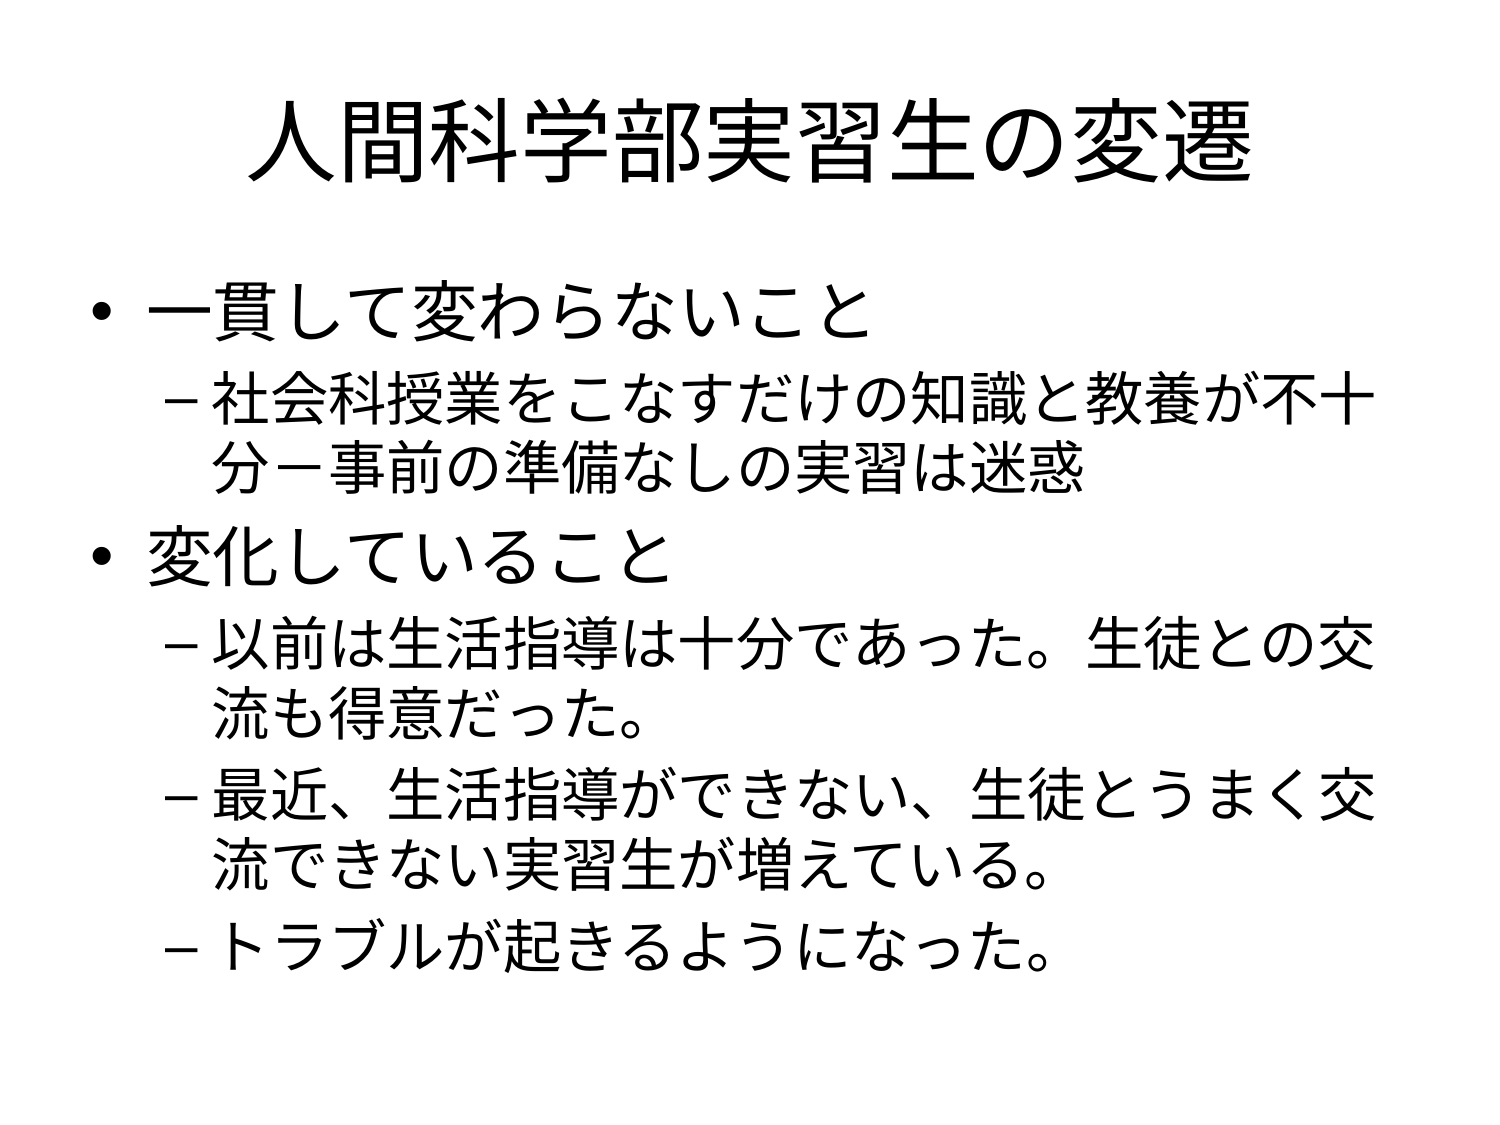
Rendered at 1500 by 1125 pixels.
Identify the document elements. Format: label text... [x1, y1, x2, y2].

title 人間科学部実習生の変遷 [75, 45, 1425, 233]
list 一貫して変わらないこと 社会科授業をこなすだけの知識と教養が不十分－事前の準備なしの実習は迷惑 変化していること 以前は生活指導は十分であった。生徒との交流も得意だった。 最近、生活指導ができない、生徒とうまく交流できない実習生が増えている。 トラブルが起きるようになった。 [75, 262, 1425, 1005]
